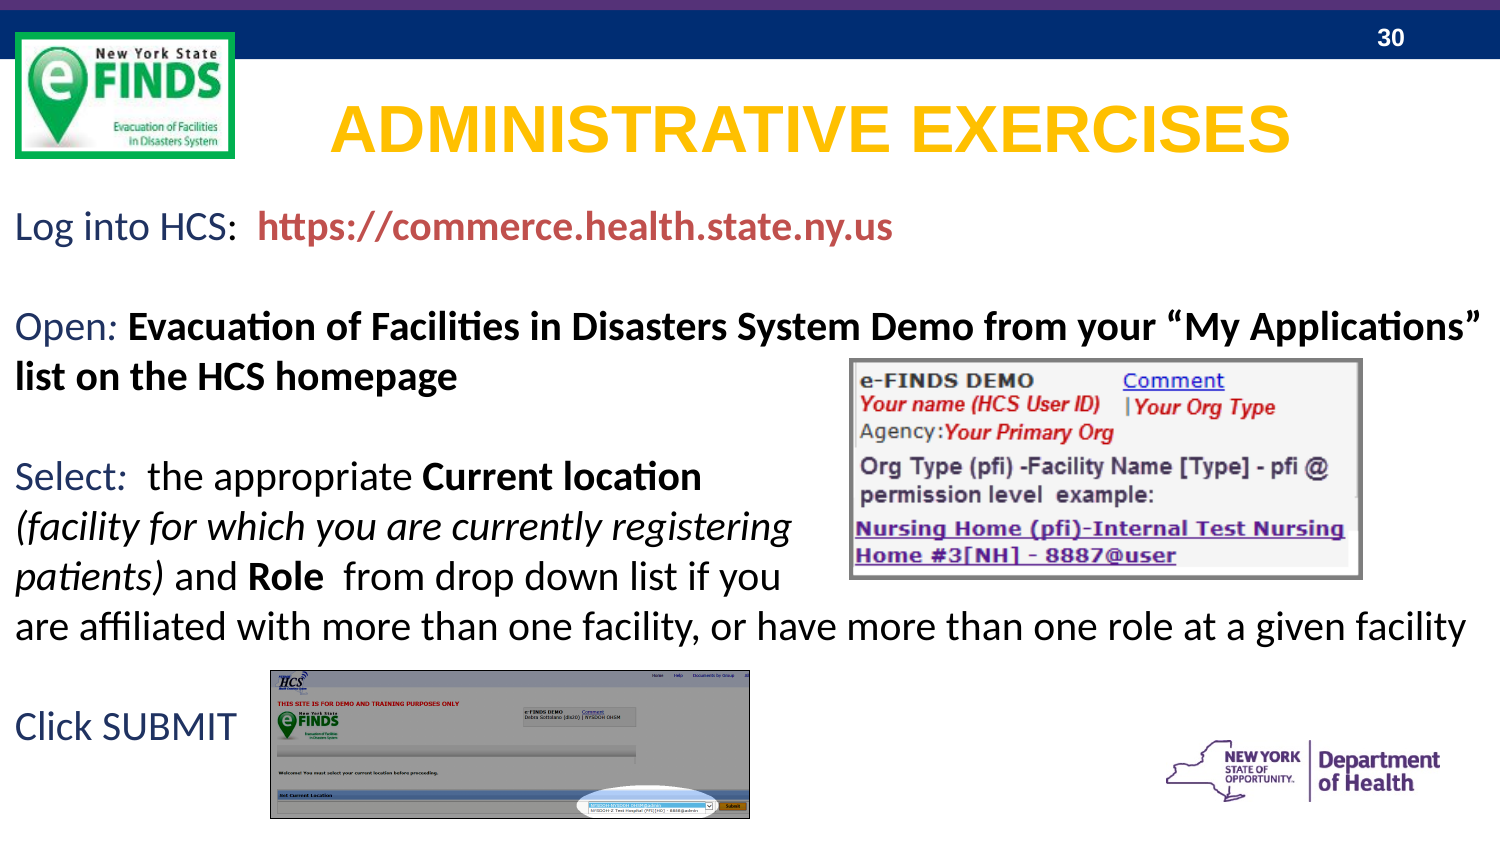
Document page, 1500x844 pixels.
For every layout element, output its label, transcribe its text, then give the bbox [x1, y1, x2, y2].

picture [1166, 757, 1440, 802]
picture [270, 669, 751, 819]
text_box Log into HCS: https://commerce.health.state.ny.us Open: Evacuation of Facilities in Disasters System Demo from your “My Applications” list on the HCS homepage Select: the appropriate Current location (facility for which you are currently registering patients) and Role from drop down list if you are affiliated with more than one facility, or have more than one role at a given facility Click SUBMIT [0, 191, 1500, 757]
picture [14, 32, 235, 160]
title ADMINISTRATIVE EXERCISES [138, 64, 1484, 187]
picture [849, 358, 1363, 580]
